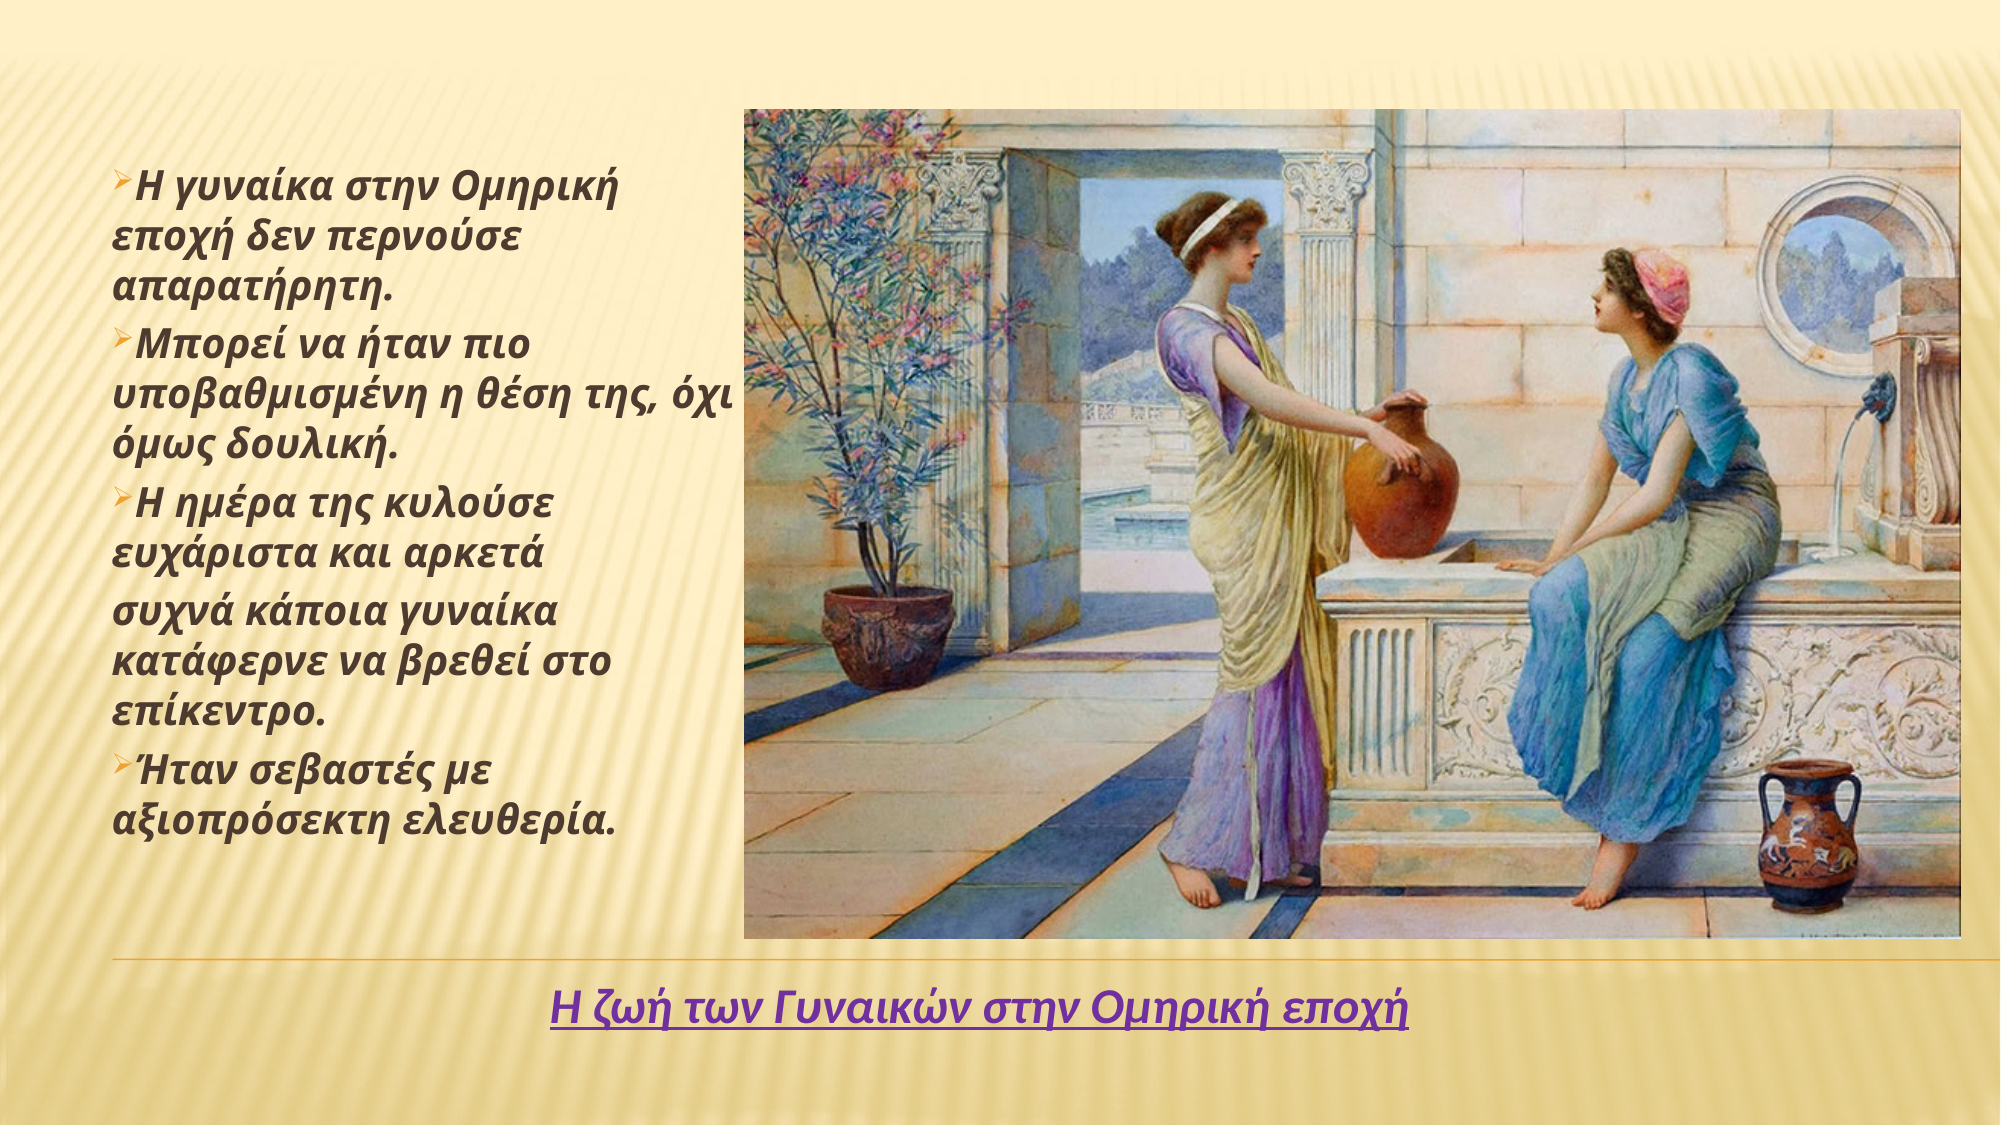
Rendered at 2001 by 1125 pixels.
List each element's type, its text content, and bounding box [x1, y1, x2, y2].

list Η γυναίκα στην Ομηρική εποχή δεν περνούσε απαρατήρητη. Μπορεί να ήταν πιο υποβαθμισμένη η θέση της, όχι όμως δουλική. Η ημέρα της κυλούσε ευχάριστα και αρκετά συχνά κάποια γυναίκα κατάφερνε να βρεθεί στο επίκεντρο. Ήταν σεβαστές με αξιοπρόσεκτη ελευθερία. [96, 151, 734, 939]
text_box Η ζωή των Γυναικών στην Ομηρική εποχή [471, 962, 1488, 1041]
picture [744, 109, 1962, 939]
